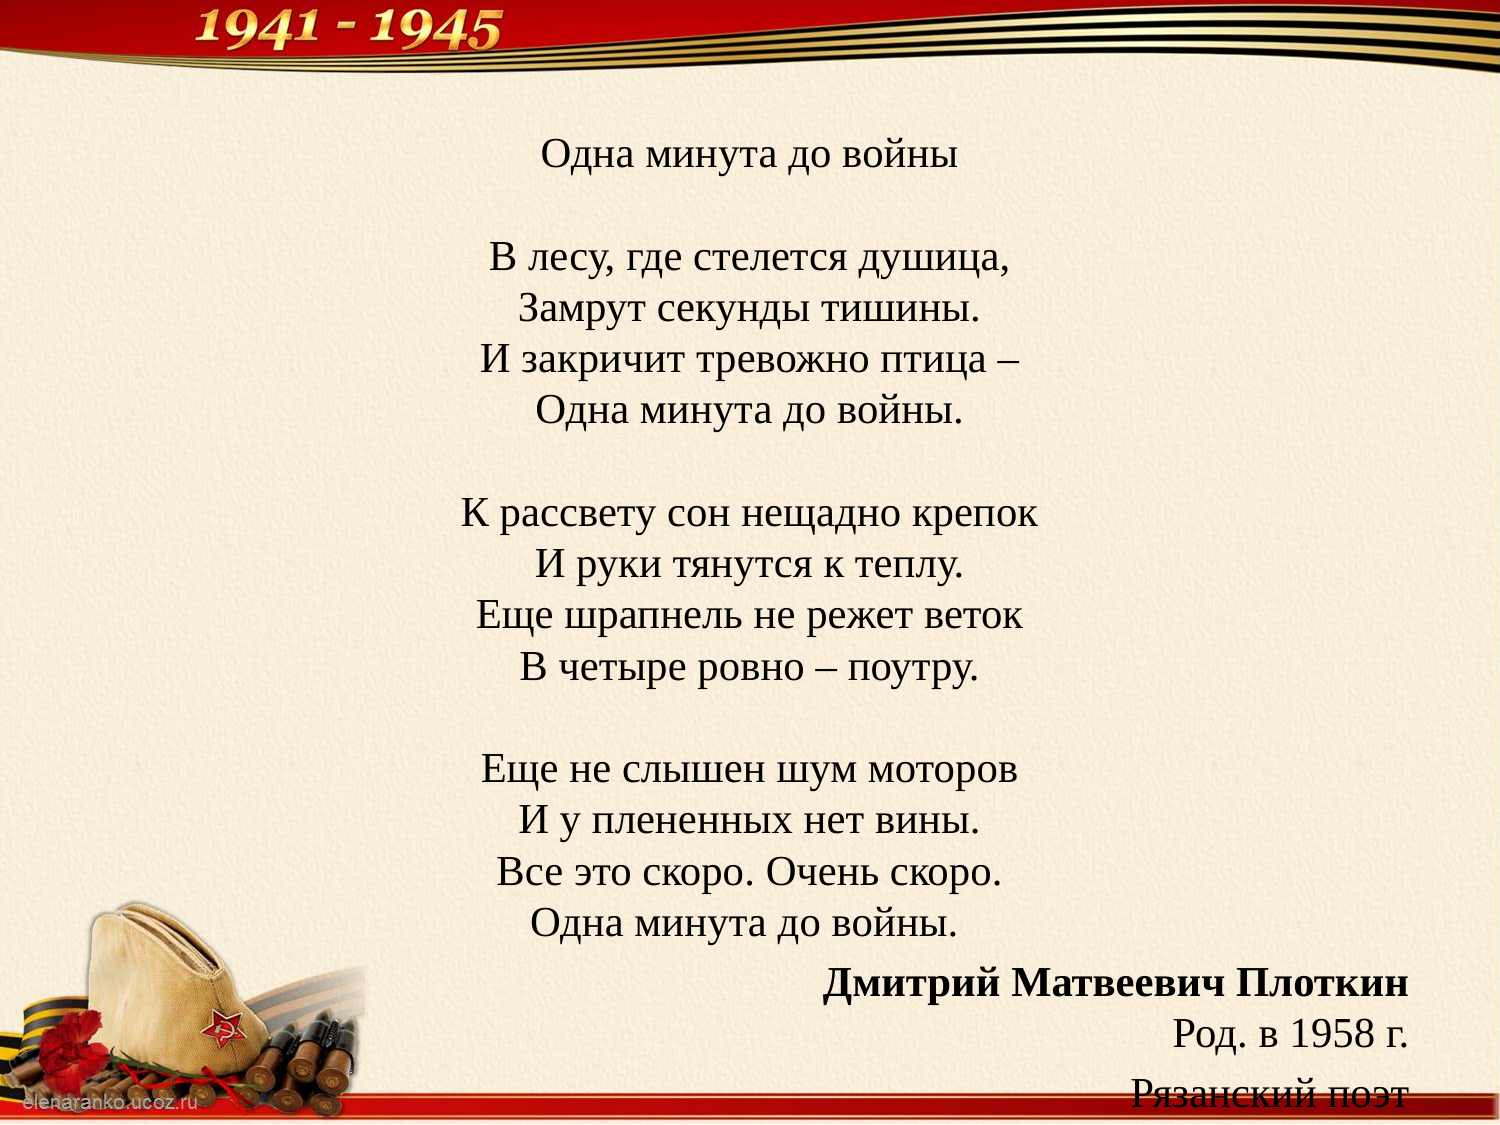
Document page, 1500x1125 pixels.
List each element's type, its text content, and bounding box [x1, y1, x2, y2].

list Одна минута до войны В лесу, где стелется душица, Замрут секунды тишины. И закричит тревожно птица – Одна минута до войны. К рассвету сон нещадно крепок И руки тянутся к теплу. Еще шрапнель не режет веток В четыре ровно – поутру. Еще не слышен шум моторов И у плененных нет вины. Все это скоро. Очень скоро. Одна минута до войны. Дмитрий Матвеевич Плоткин Род. в 1958 г. Рязанский поэт [75, 30, 1425, 1125]
picture [0, 0, 1500, 1125]
